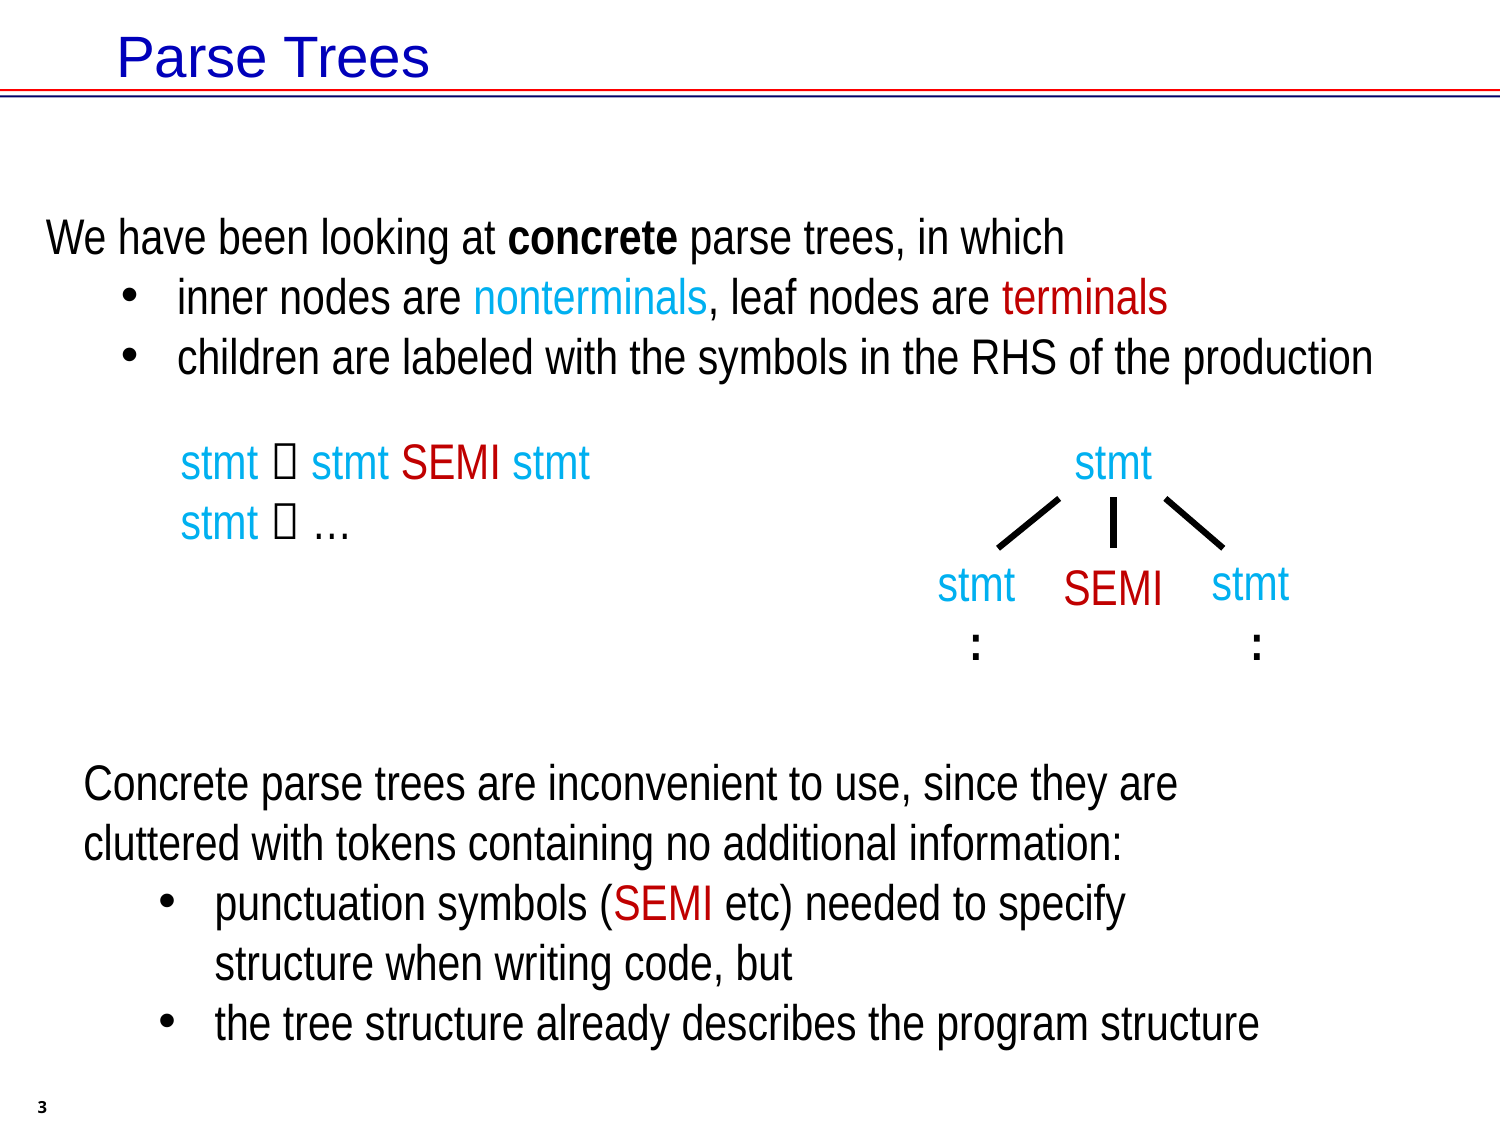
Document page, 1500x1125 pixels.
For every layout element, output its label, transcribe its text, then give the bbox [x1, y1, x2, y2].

title Parse Trees [101, 14, 1399, 165]
text_box stmt  stmt SEMI stmt stmt  … [165, 422, 606, 558]
text_box Concrete parse trees are inconvenient to use, since they are cluttered with tokens containing no additional information: punctuation symbols (SEMI etc) needed to specify structure when writing code, but the tree structure already describes the program structure [68, 742, 1286, 1058]
slide_number 3 [0, 1089, 63, 1125]
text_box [922, 422, 1306, 680]
text_box We have been looking at concrete parse trees, in which inner nodes are nonterminals, leaf nodes are terminals children are labeled with the symbols in the RHS of the production [31, 197, 1399, 392]
